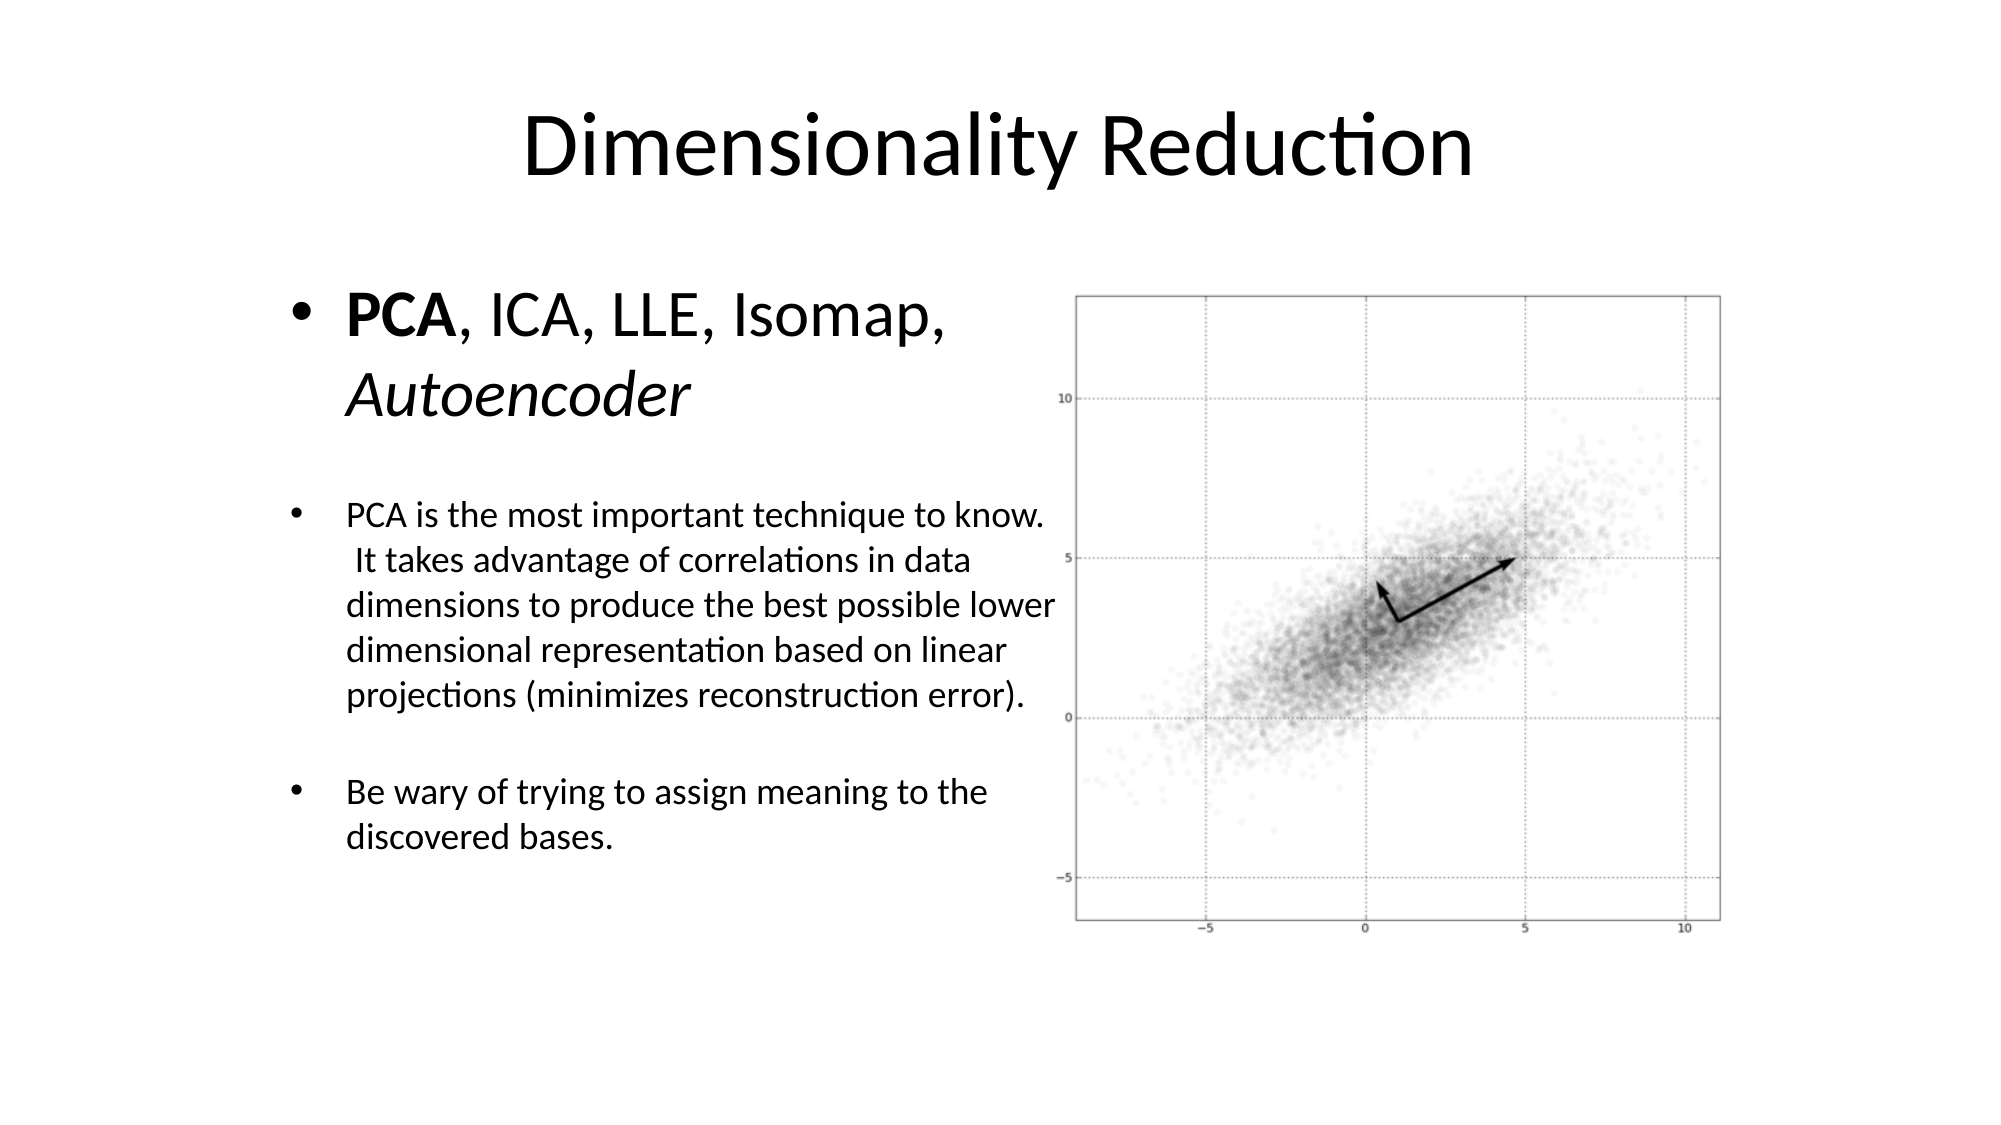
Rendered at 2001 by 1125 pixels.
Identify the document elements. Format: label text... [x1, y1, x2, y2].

title Dimensionality Reduction [99, 45, 1900, 233]
list PCA, ICA, LLE, Isomap, Autoencoder PCA is the most important technique to know. It takes advantage of correlations in data dimensions to produce the best possible lower dimensional representation based on linear projections (minimizes reconstruction error). Be wary of trying to assign meaning to the discovered bases. [275, 262, 1075, 1005]
picture [1038, 262, 1738, 951]
